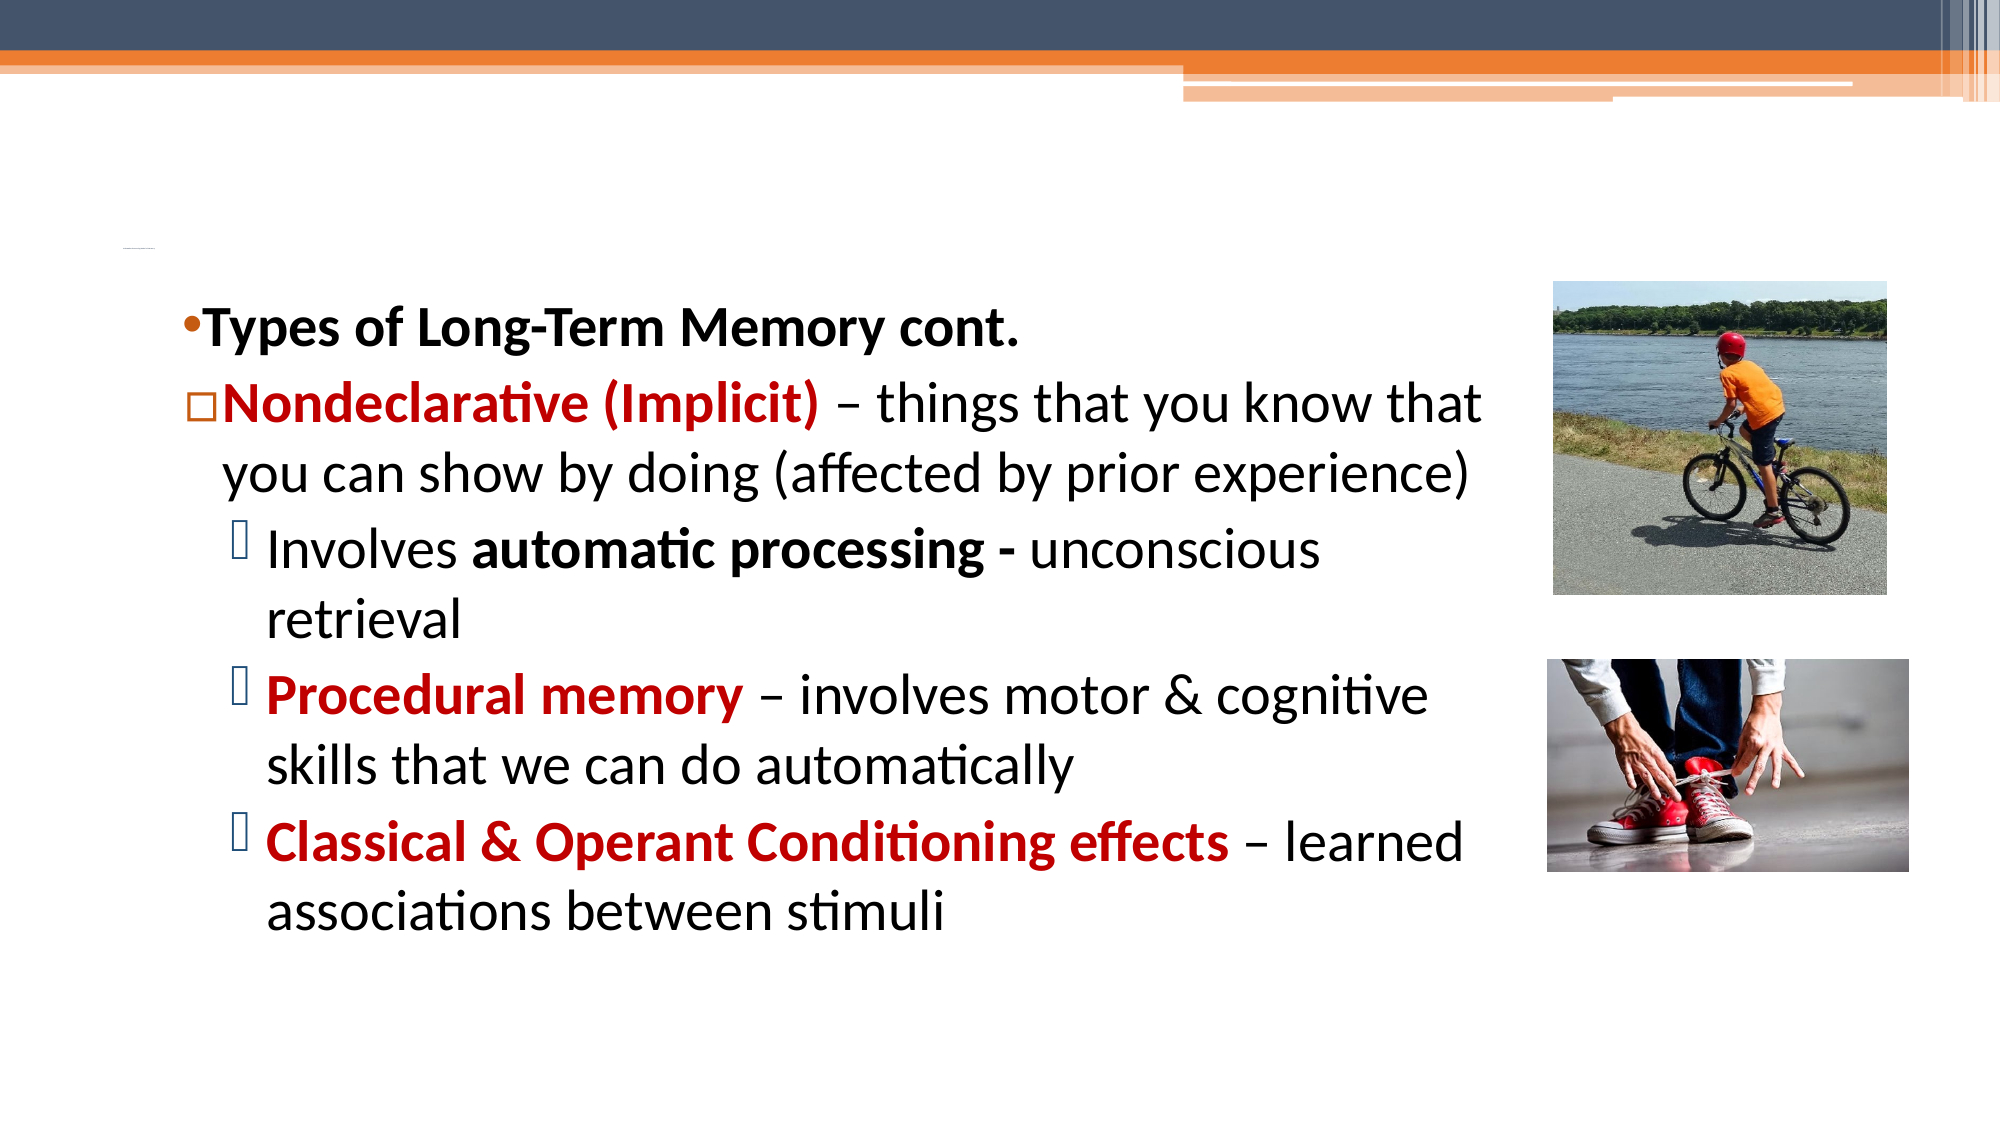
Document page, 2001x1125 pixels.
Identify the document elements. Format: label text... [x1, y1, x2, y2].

picture [1553, 281, 1887, 596]
list Types of Long-Term Memory cont. Nondeclarative (Implicit) – things that you know that you can show by doing (affected by prior experience) Involves automatic processing - unconscious retrieval Procedural memory – involves motor & cognitive skills that we can do automatically Classical & Operant Conditioning effects – learned associations between stimuli [99, 281, 1526, 1079]
picture [1547, 659, 1909, 873]
title Information Processing Model of Memory [108, 237, 1909, 263]
